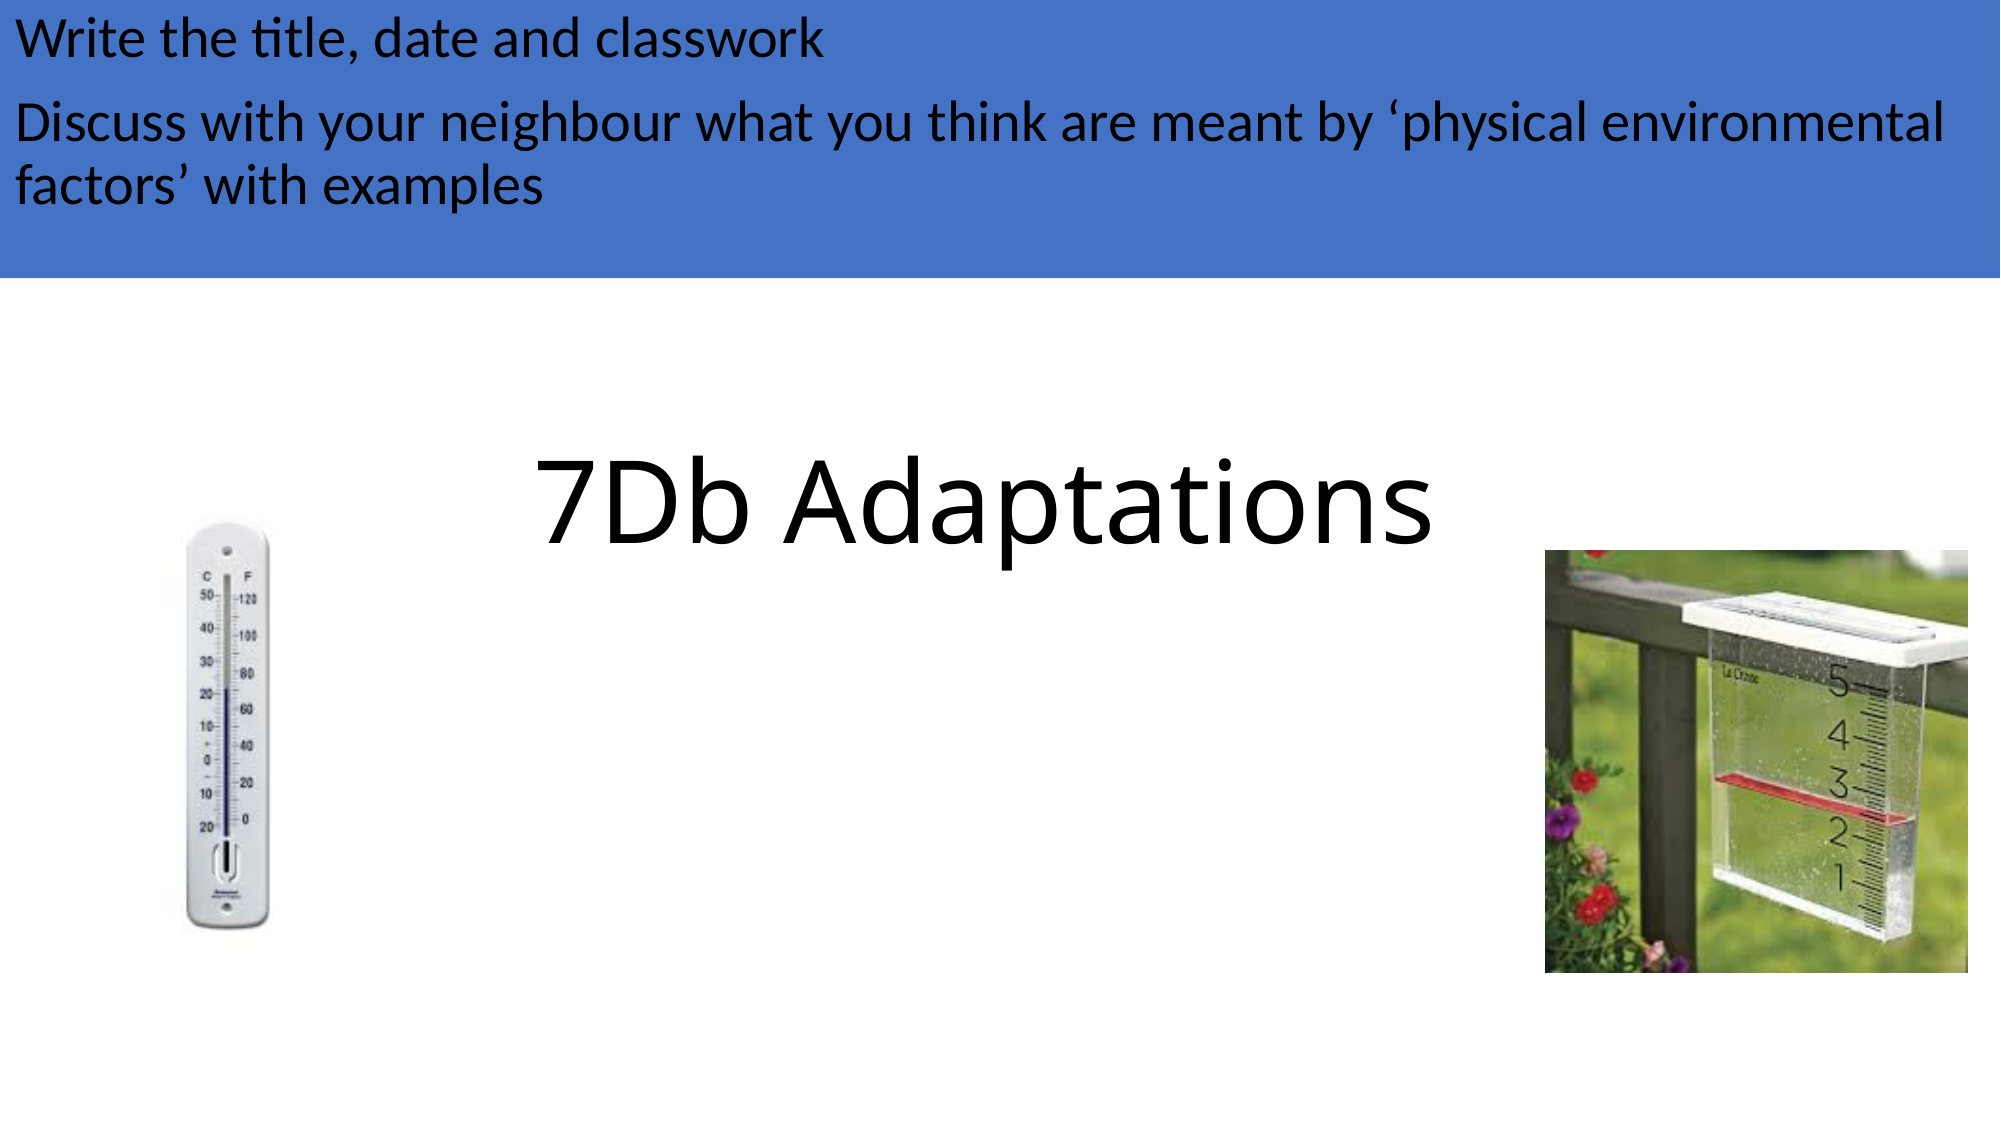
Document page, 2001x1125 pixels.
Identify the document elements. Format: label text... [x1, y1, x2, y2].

picture [11, 516, 446, 951]
title 7Db Adaptations [249, 435, 1750, 576]
subtitle Write the title, date and classwork Discuss with your neighbour what you think are meant by ‘physical environmental factors’ with examples [0, 0, 2000, 279]
picture [1545, 550, 1968, 973]
